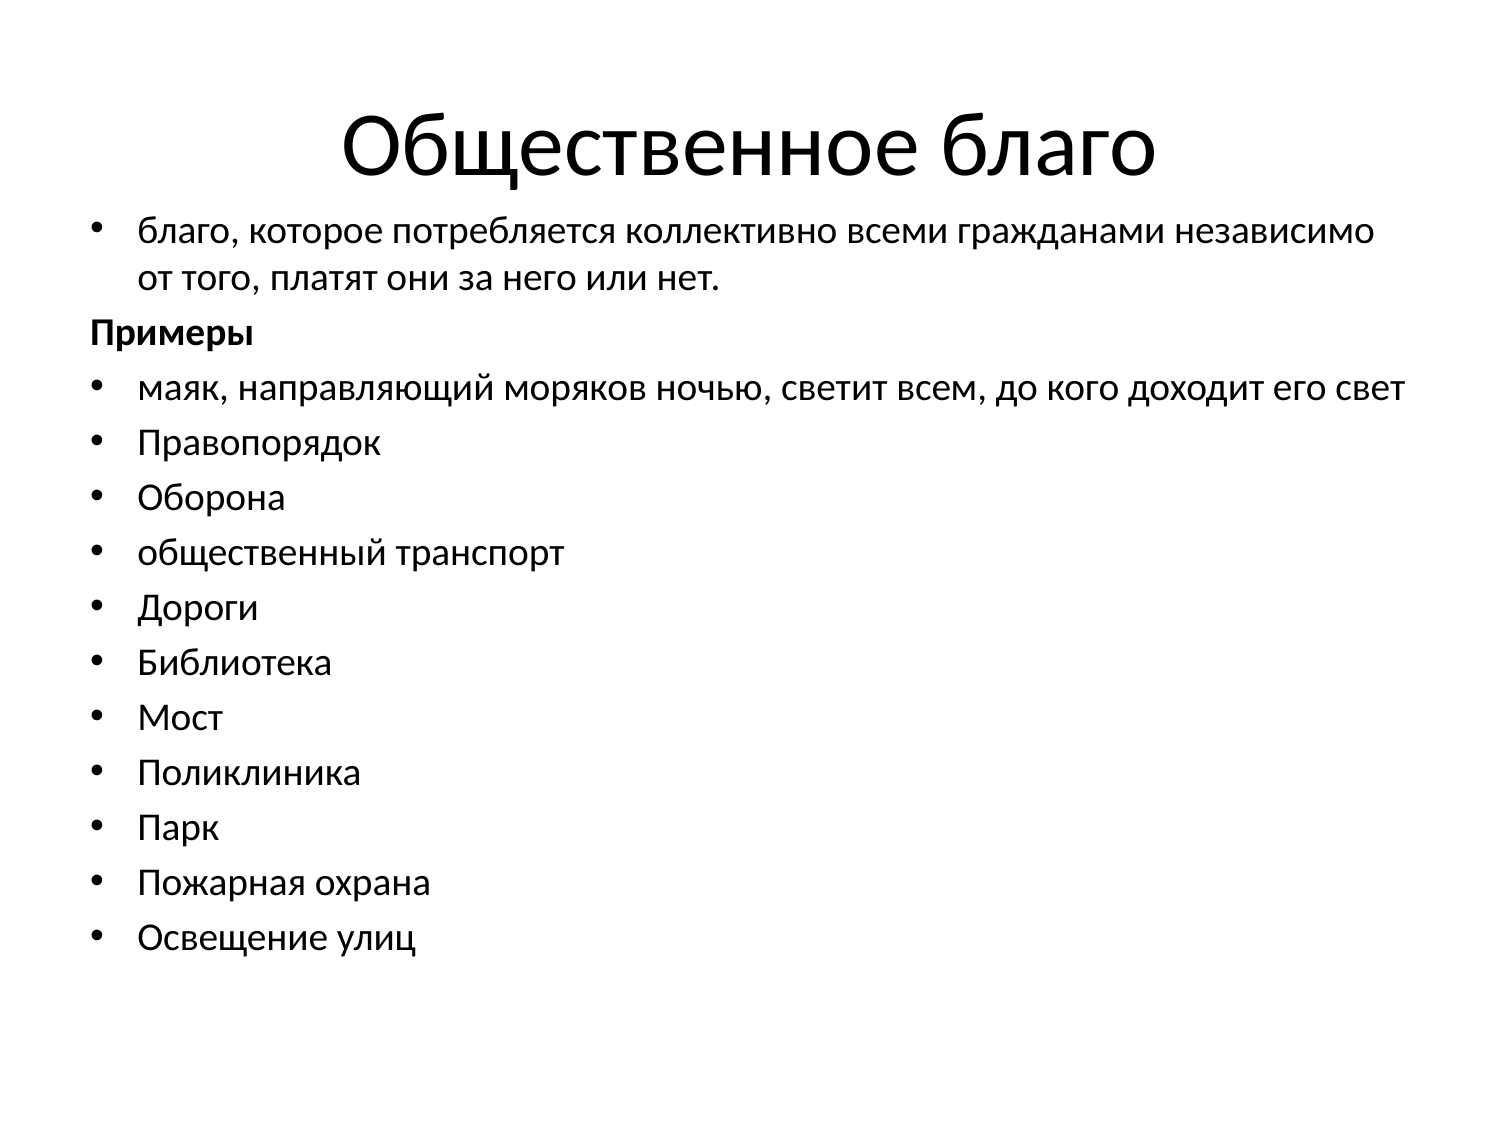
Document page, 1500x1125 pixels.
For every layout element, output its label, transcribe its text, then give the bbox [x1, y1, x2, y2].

list благо, которое потребляется коллективно всеми гражданами независимо от того, платят они за него или нет. Примеры маяк, направляющий моряков ночью, светит всем, до кого доходит его свет Правопорядок Оборона общественный транспорт Дороги Библиотека Мост Поликлиника Парк Пожарная охрана Освещение улиц [75, 196, 1425, 1005]
title Общественное благо [75, 45, 1425, 196]
